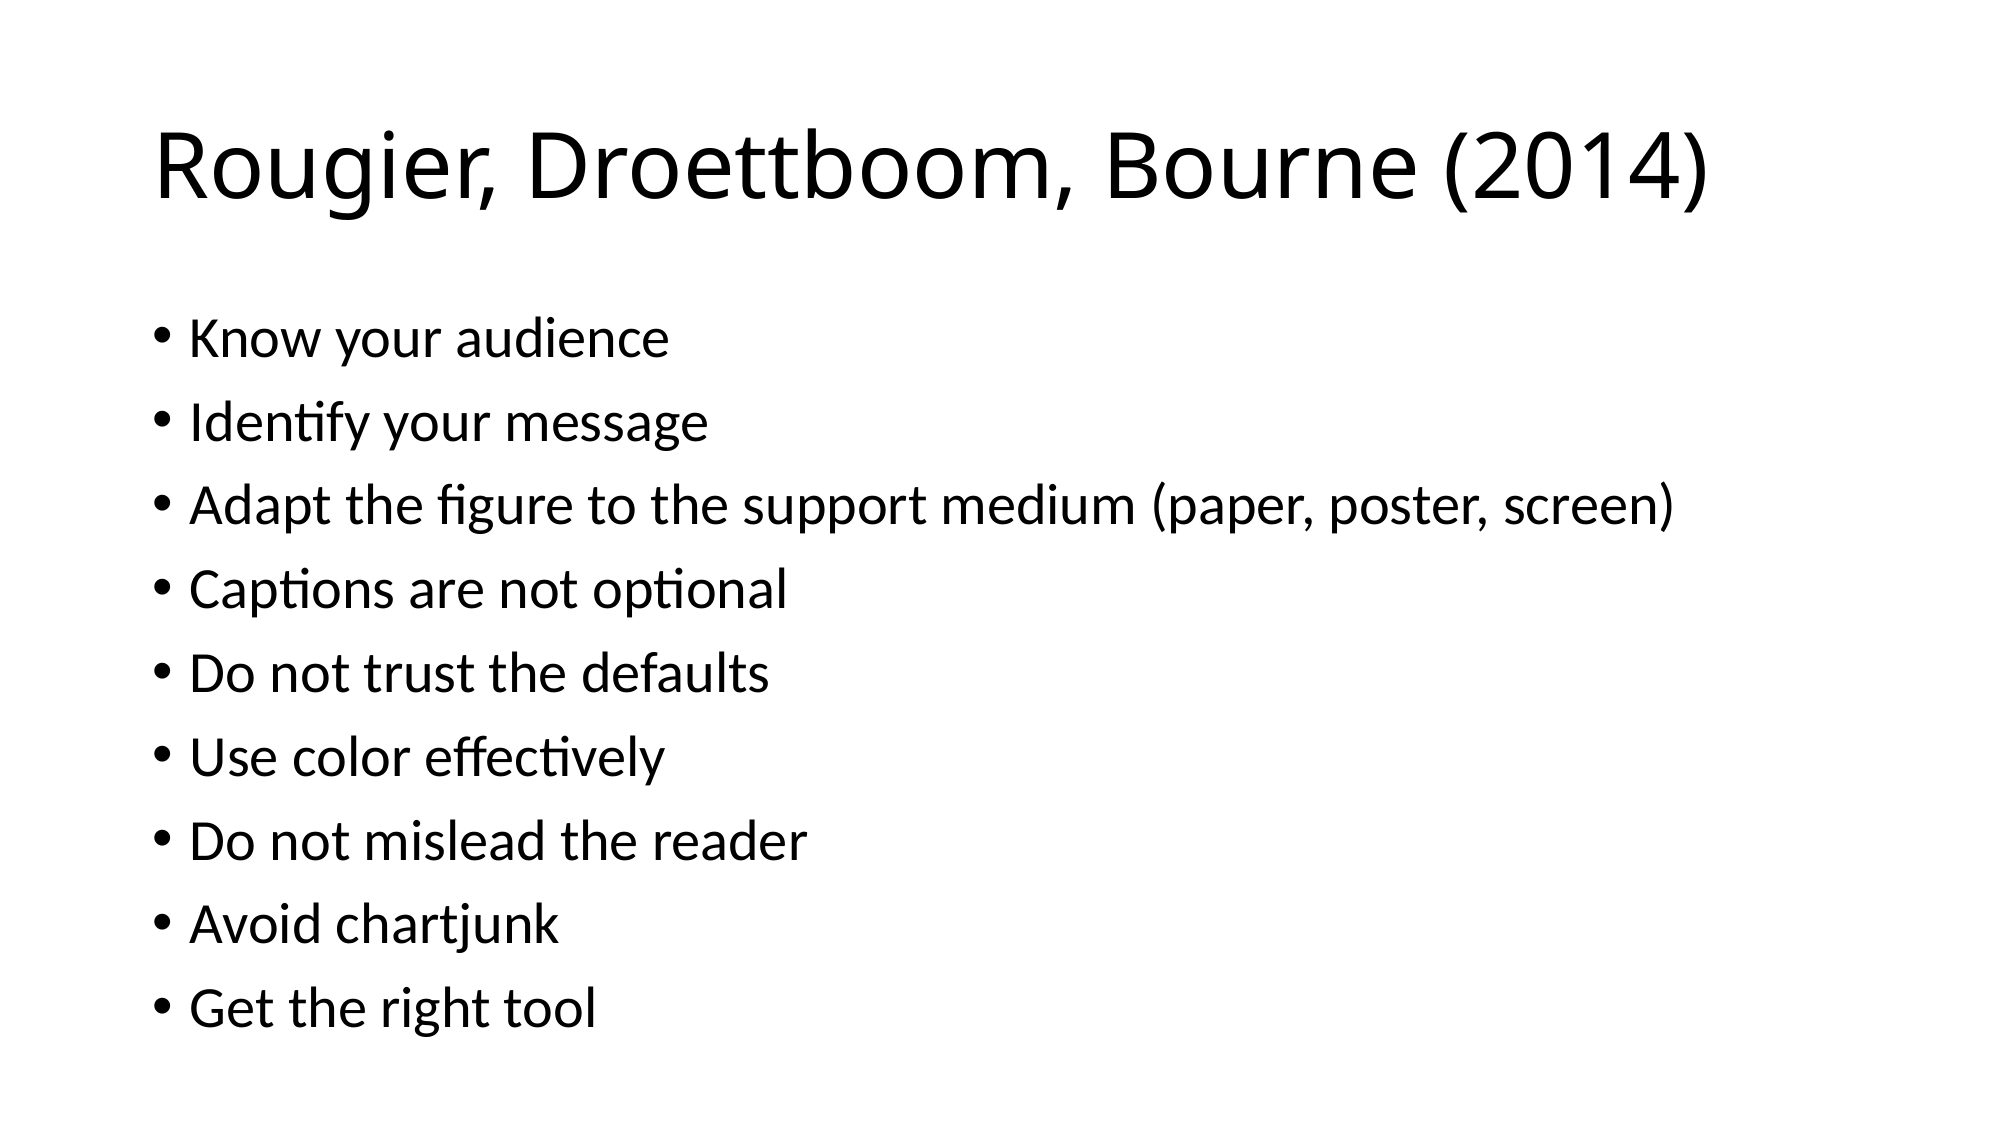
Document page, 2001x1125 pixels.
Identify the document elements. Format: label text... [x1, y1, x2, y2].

list Know your audience Identify your message Adapt the figure to the support medium (paper, poster, screen) Captions are not optional Do not trust the defaults Use color effectively Do not mislead the reader Avoid chartjunk Get the right tool [137, 299, 1863, 1087]
title Rougier, Droettboom, Bourne (2014) [137, 59, 1863, 278]
